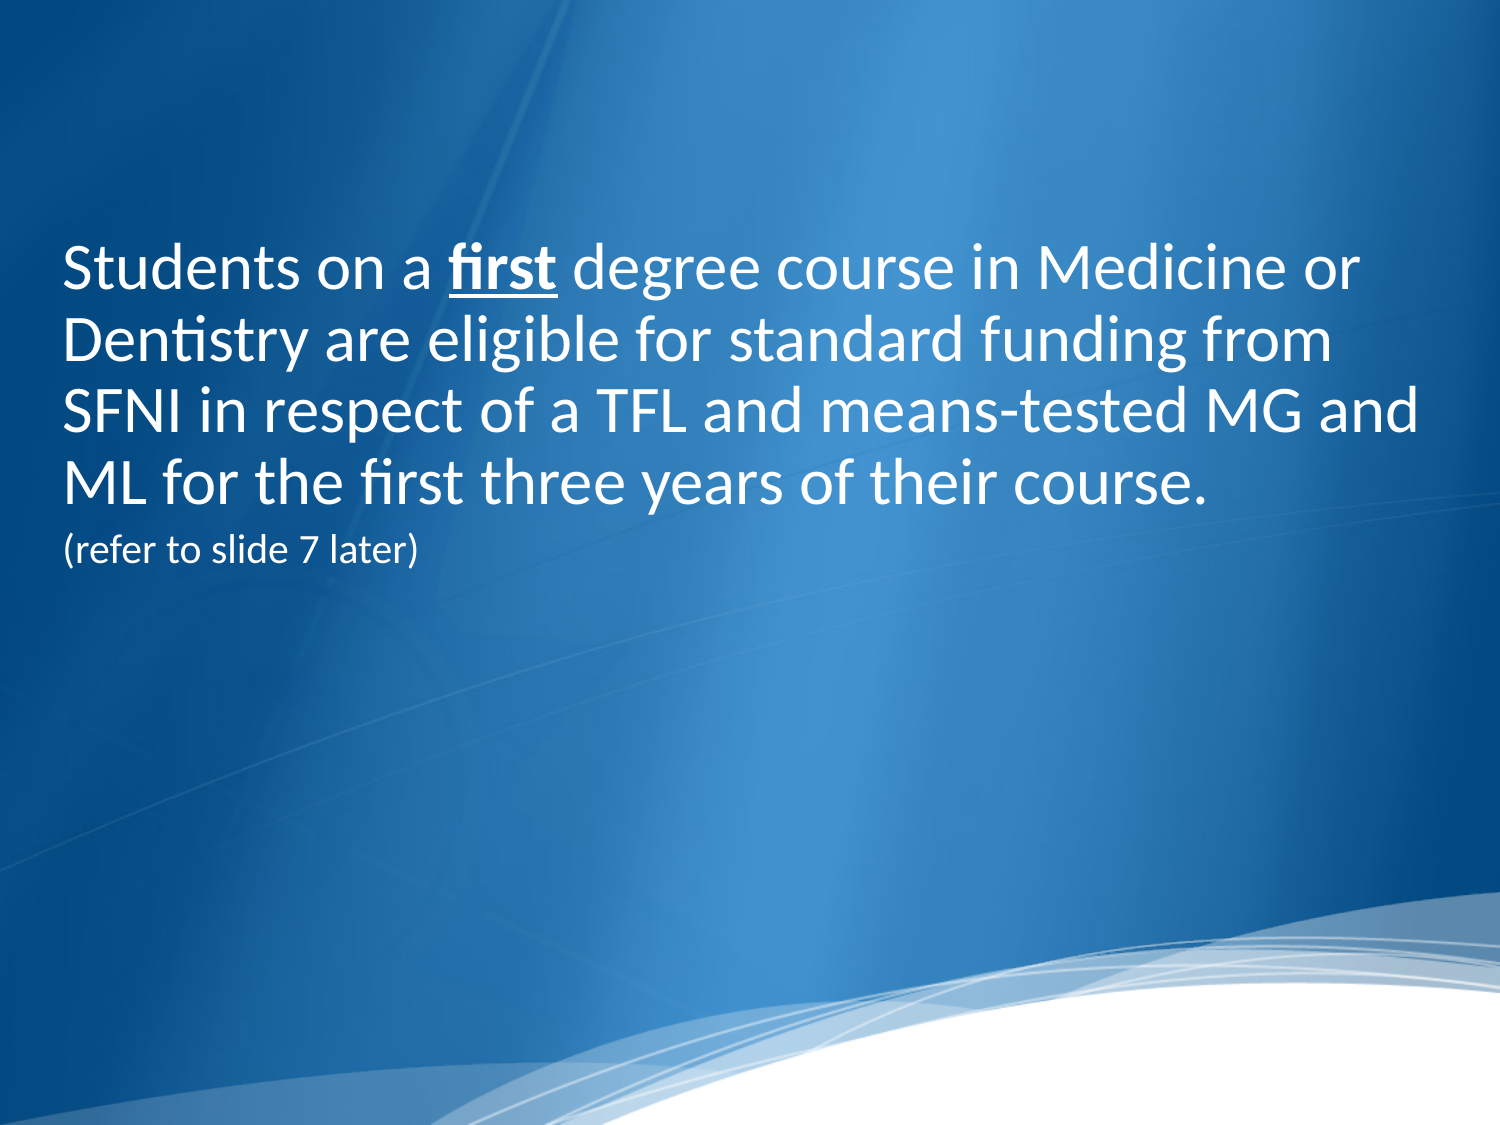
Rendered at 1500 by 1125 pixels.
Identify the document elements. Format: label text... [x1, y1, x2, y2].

list Students on a first degree course in Medicine or Dentistry are eligible for standard funding from SFNI in respect of a TFL and means-tested MG and ML for the first three years of their course. (refer to slide 7 later) [62, 231, 1438, 756]
picture [0, 0, 1500, 1125]
